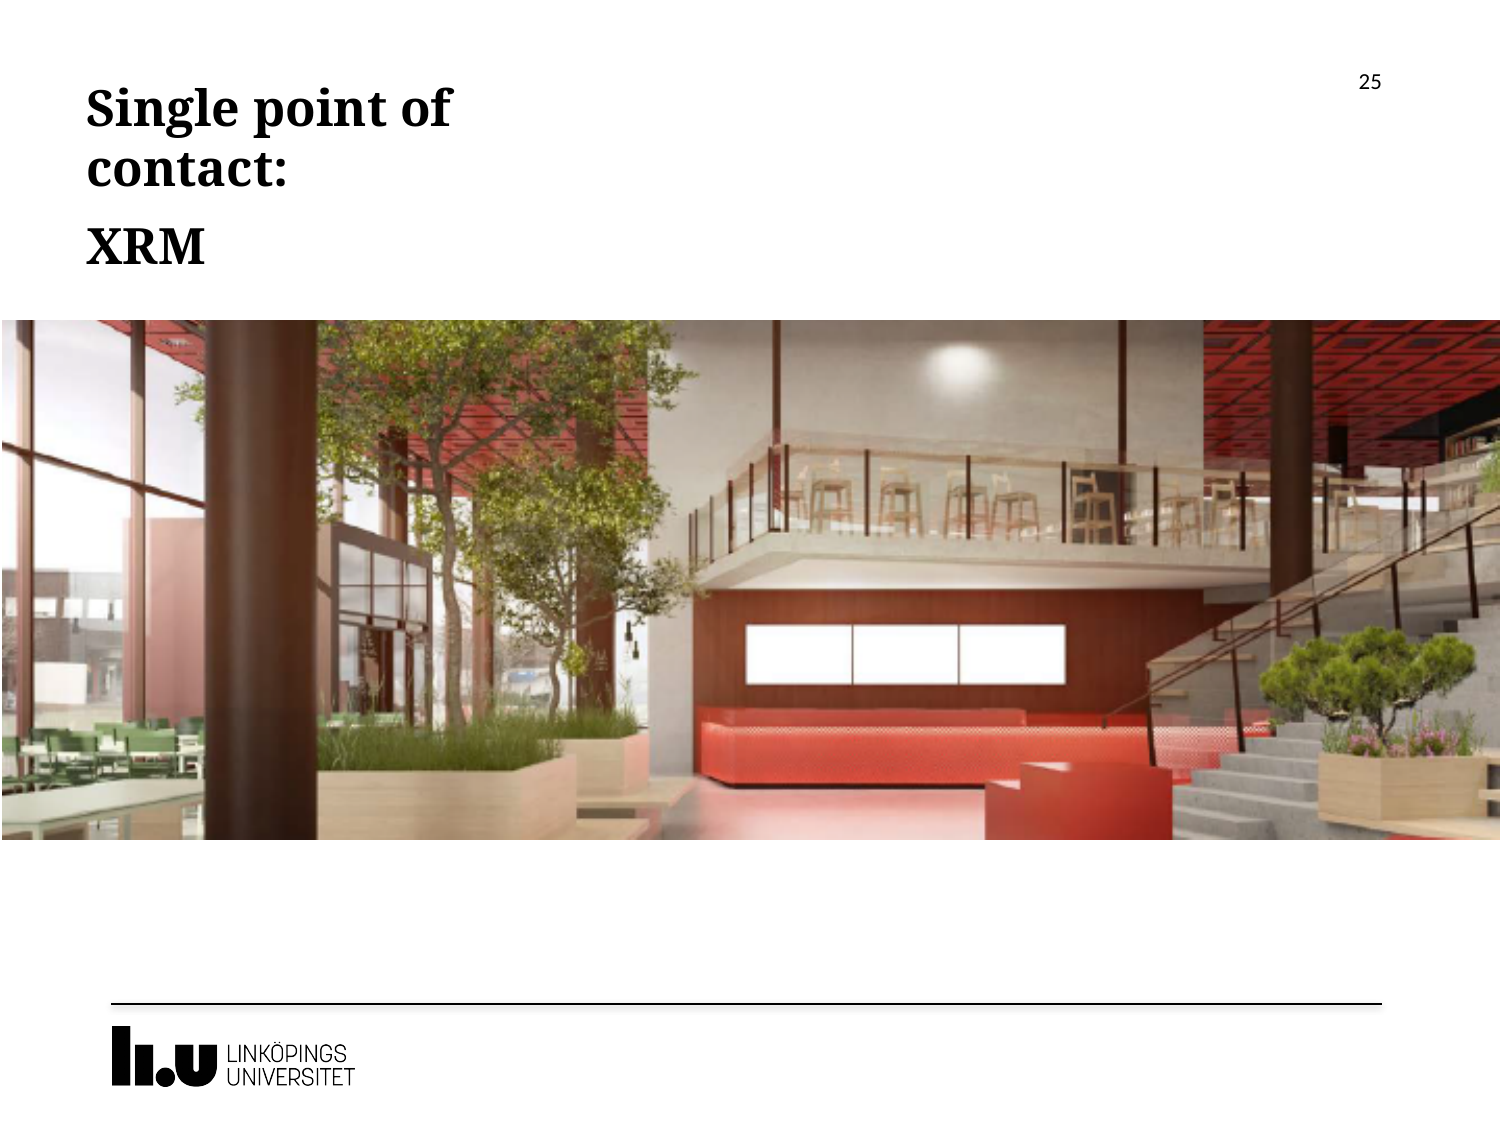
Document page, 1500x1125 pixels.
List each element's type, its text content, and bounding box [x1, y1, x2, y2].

list Single point of contact: XRM [71, 68, 616, 319]
slide_number 25 [1306, 59, 1397, 103]
picture [1, 320, 1500, 840]
picture [112, 1026, 355, 1087]
